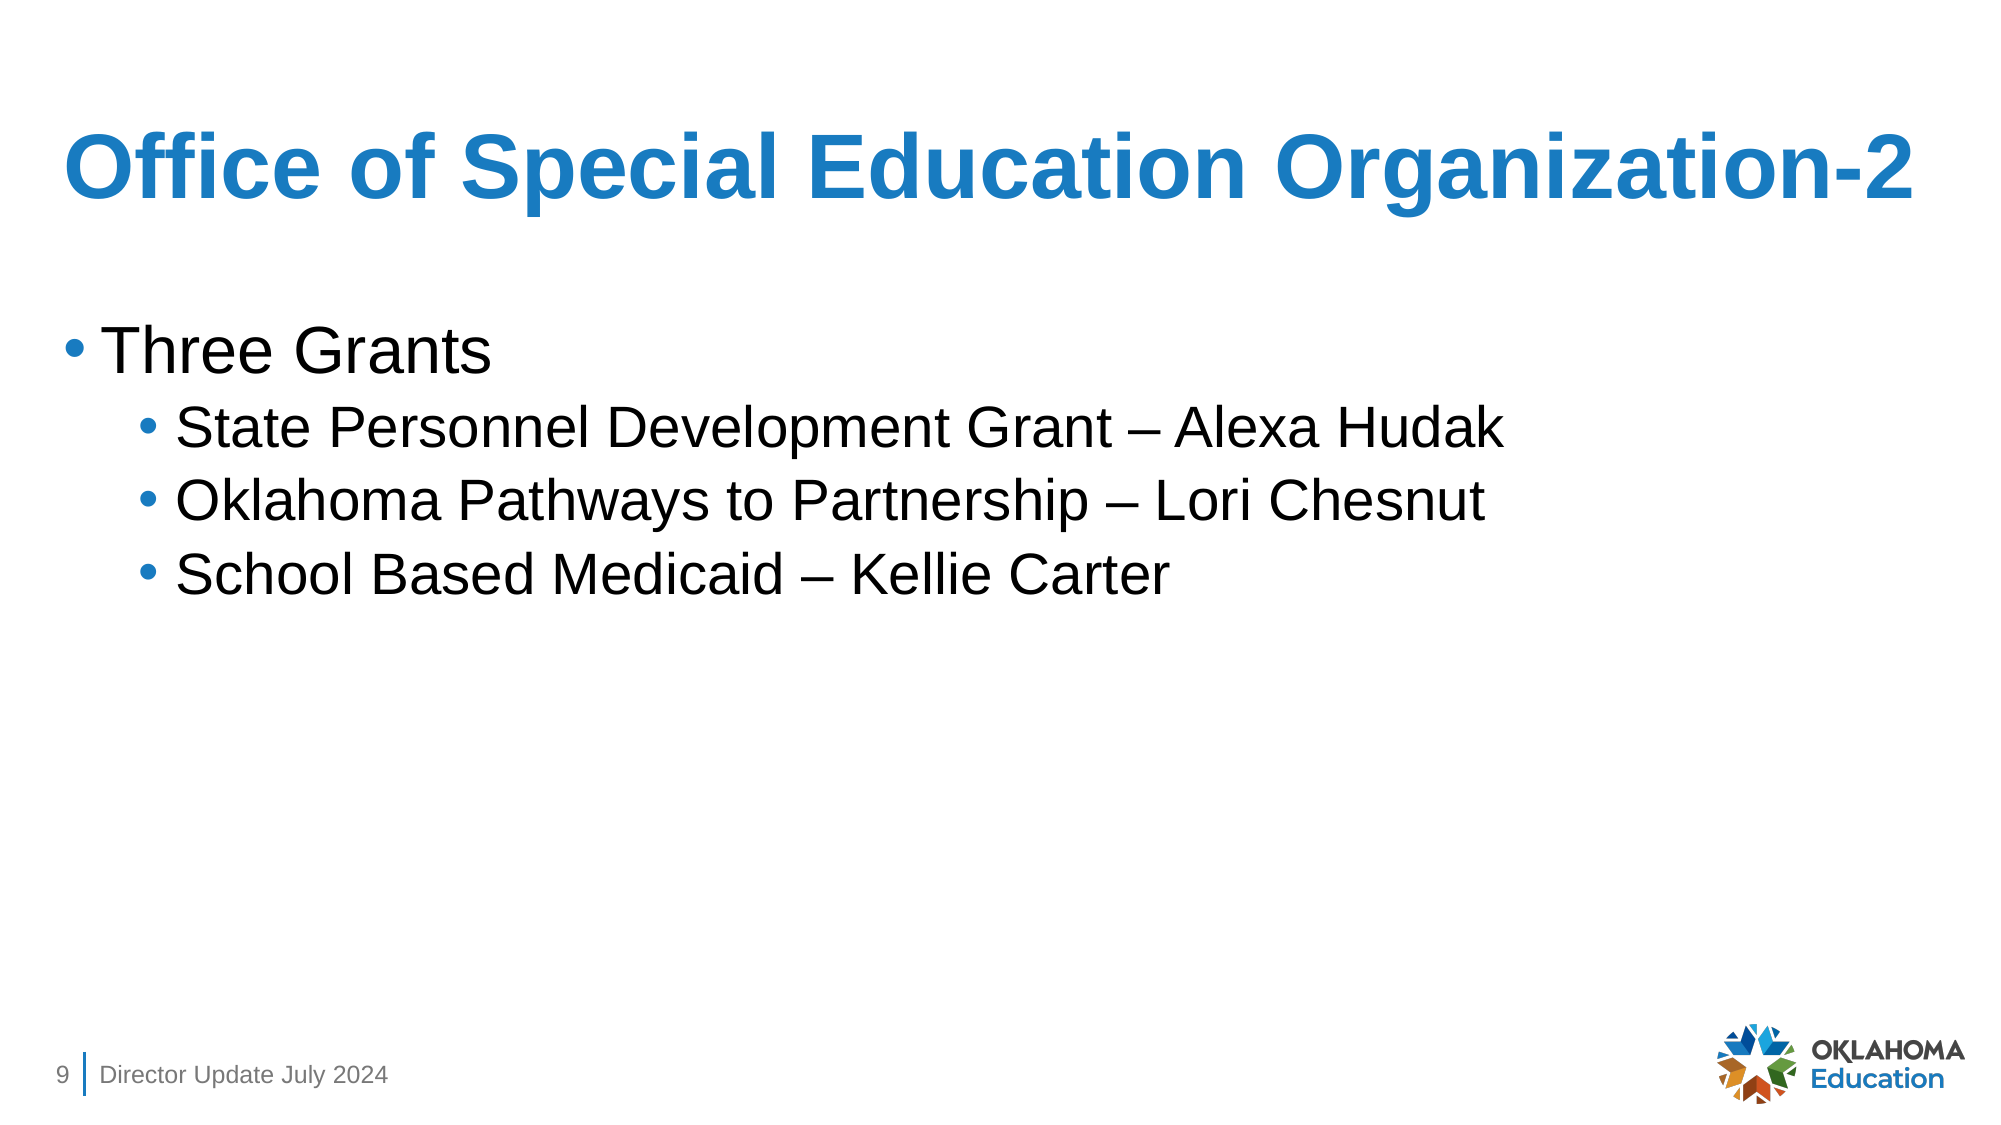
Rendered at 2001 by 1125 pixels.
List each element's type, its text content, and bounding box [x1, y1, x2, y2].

title Office of Special Education Organization-2 [48, 59, 1952, 278]
slide_number 9 [0, 1043, 85, 1104]
picture [1717, 1024, 1965, 1104]
footer Director Update July 2024 [85, 1043, 1063, 1104]
list Three Grants State Personnel Development Grant – Alexa Hudak Oklahoma Pathways to Partnership – Lori Chesnut School Based Medicaid – Kellie Carter [48, 299, 1952, 1014]
